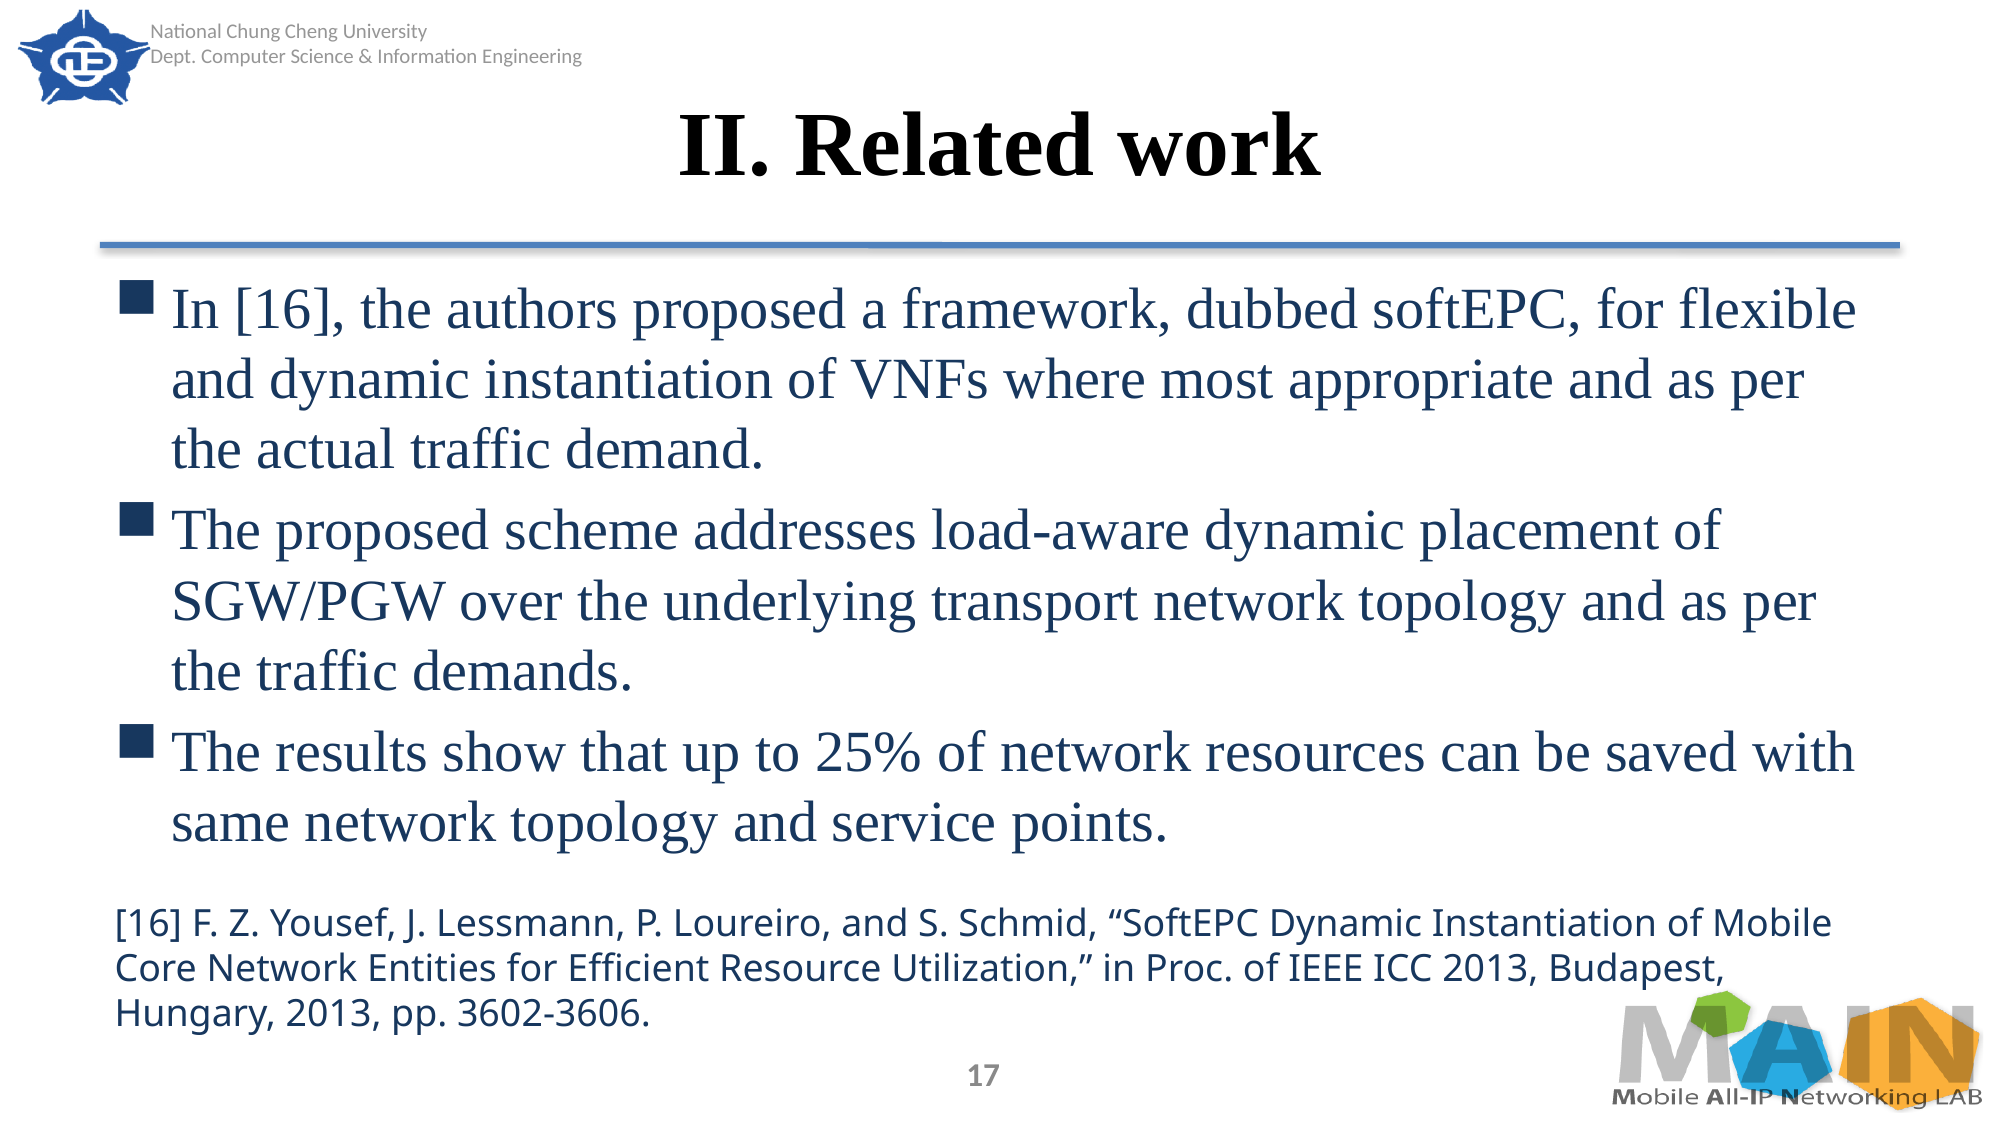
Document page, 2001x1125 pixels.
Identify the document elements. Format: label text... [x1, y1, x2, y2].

picture [1400, 987, 1984, 1113]
title II. Related work [99, 44, 1901, 233]
list In [16], the authors proposed a framework, dubbed softEPC, for flexible and dynamic instantiation of VNFs where most appropriate and as per the actual traffic demand. The proposed scheme addresses load-aware dynamic placement of SGW/PGW over the underlying transport network topology and as per the traffic demands. The results show that up to 25% of network resources can be saved with same network topology and service points. [99, 262, 1901, 1006]
slide_number 17 [750, 1042, 1217, 1103]
picture [0, 0, 168, 113]
text_box [16] F. Z. Yousef, J. Lessmann, P. Loureiro, and S. Schmid, “SoftEPC Dynamic Instantiation of Mobile Core Network Entities for Efficient Resource Utilization,” in Proc. of IEEE ICC 2013, Budapest, Hungary, 2013, pp. 3602-3606. [99, 891, 1900, 1041]
